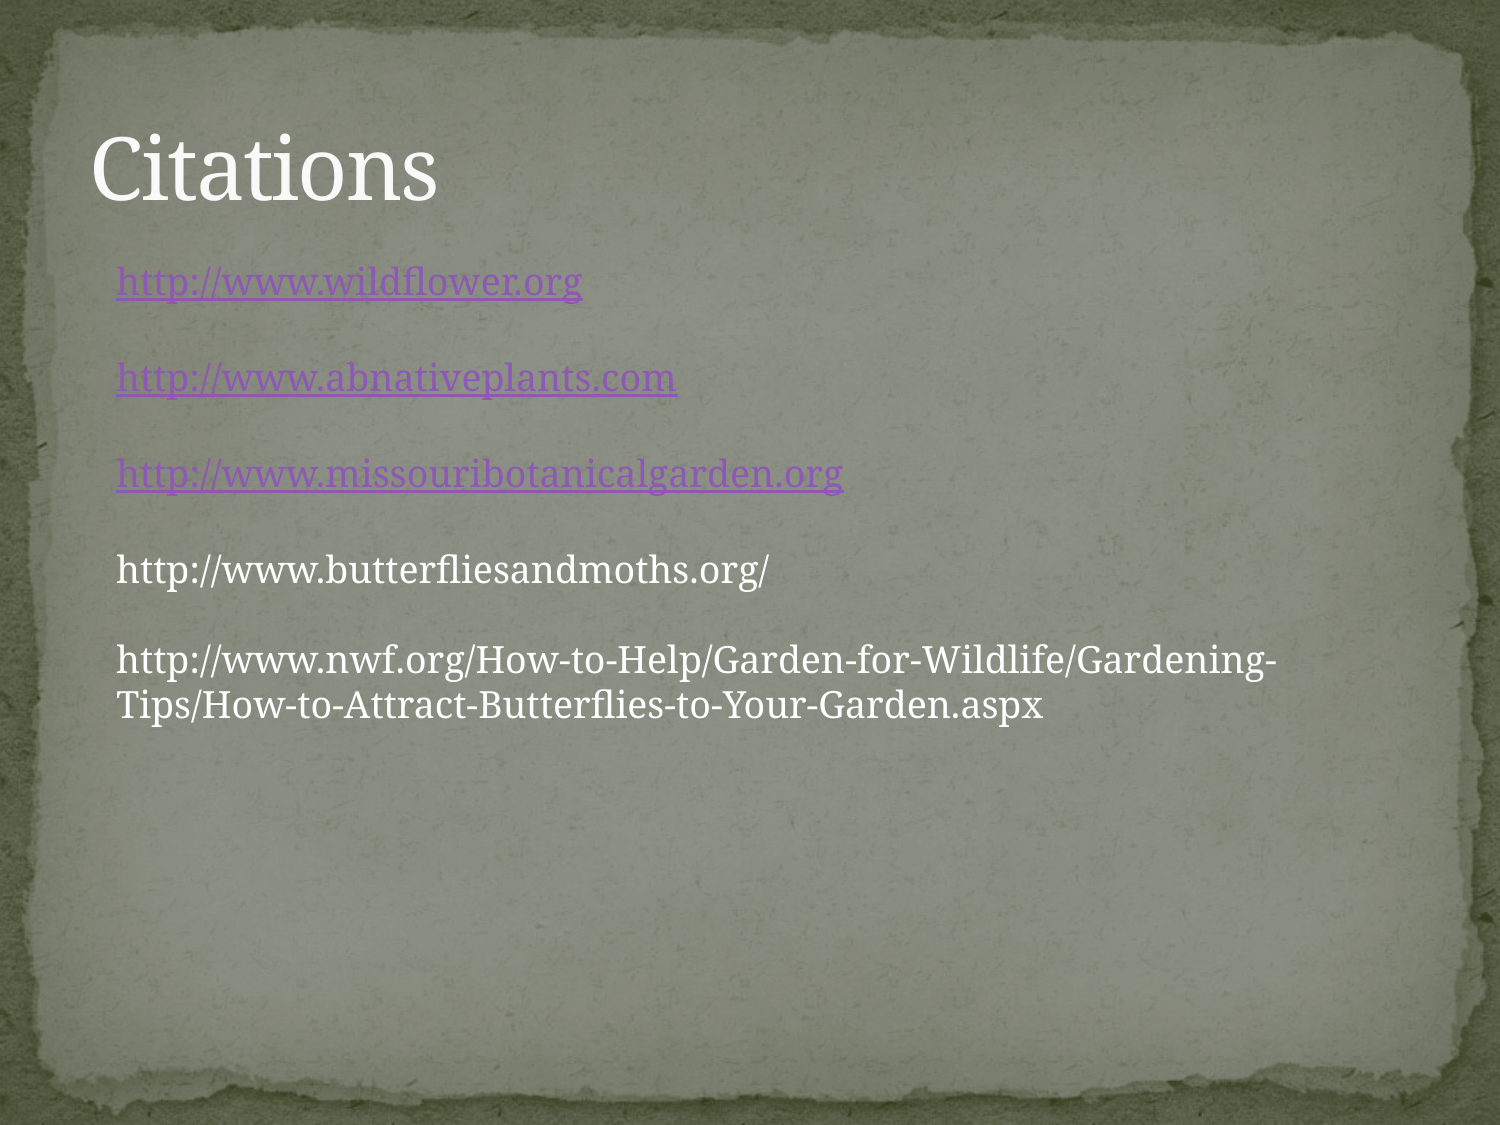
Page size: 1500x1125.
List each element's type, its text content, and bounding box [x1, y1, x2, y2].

title Citations [74, 24, 1425, 225]
text_box http://www.wildflower.org http://www.abnativeplants.com http://www.missouribotanicalgarden.org http://www.butterfliesandmoths.org/ http://www.nwf.org/How-to-Help/Garden-for-Wildlife/Gardening-Tips/How-to-Attract-Butterflies-to-Your-Garden.aspx [101, 250, 1403, 959]
